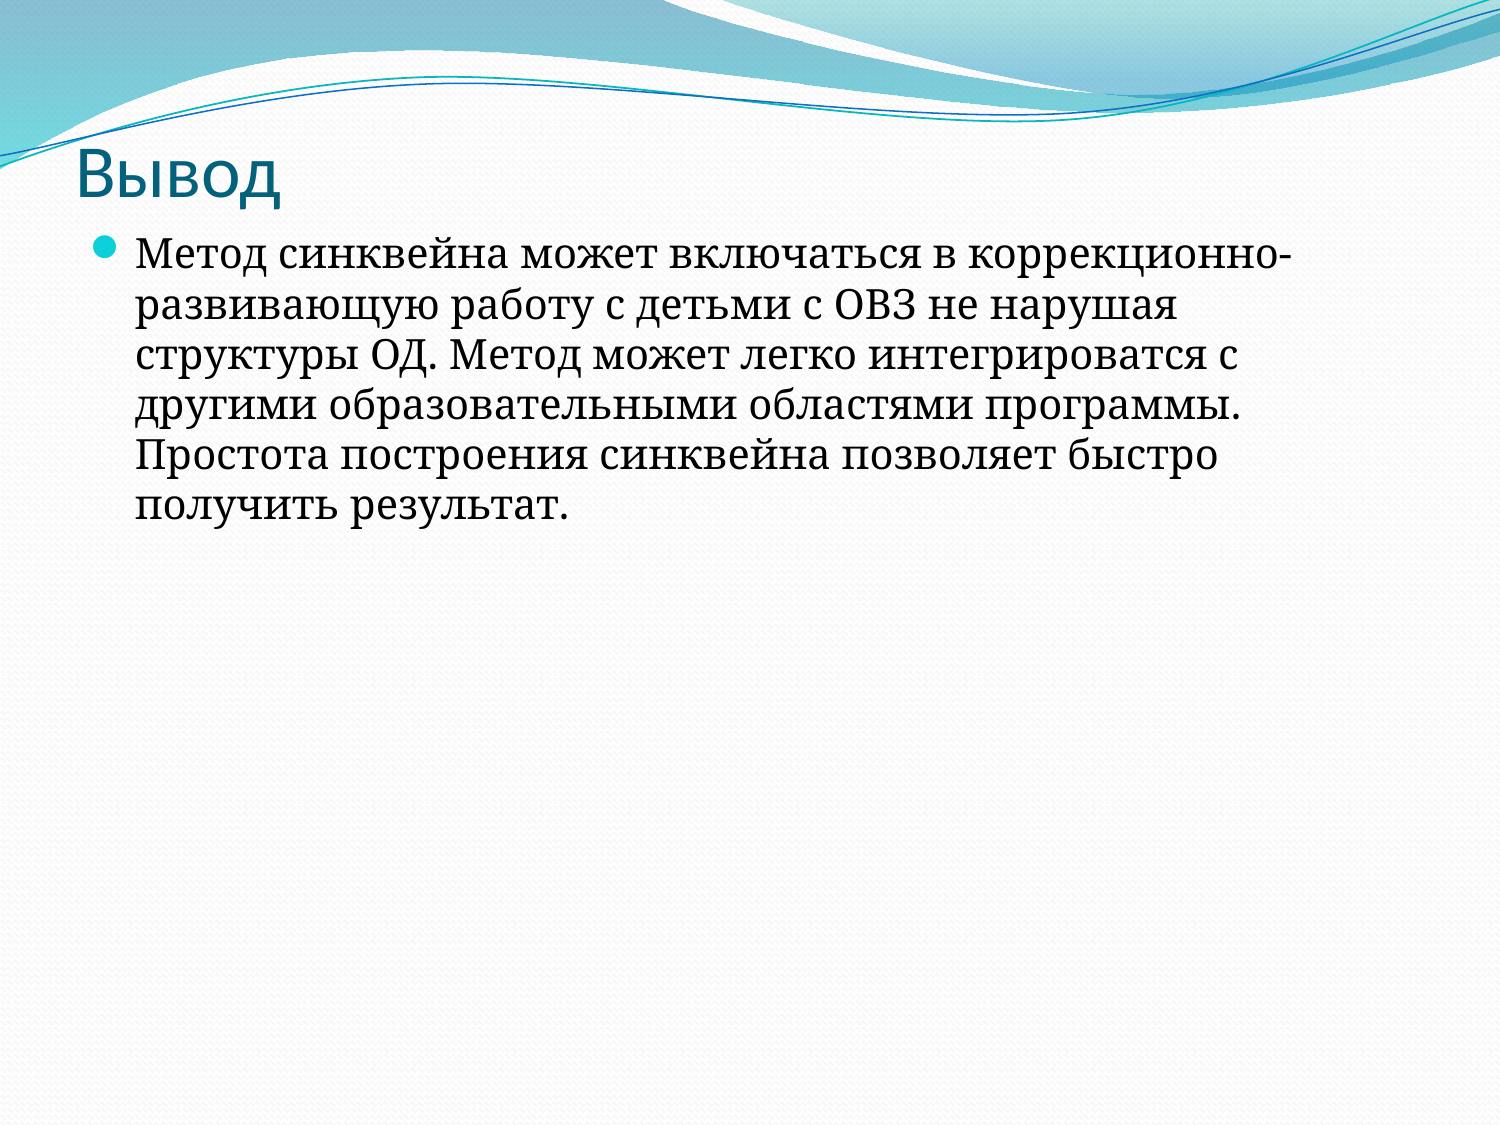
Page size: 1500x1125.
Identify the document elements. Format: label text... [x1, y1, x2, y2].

list Метод синквейна может включаться в коррекционно-развивающую работу с детьми с ОВЗ не нарушая структуры ОД. Метод может легко интегрироватся с другими образовательными областями программы. Простота построения синквейна позволяет быстро получить результат. [75, 219, 1425, 1038]
title Вывод [75, 115, 1425, 219]
